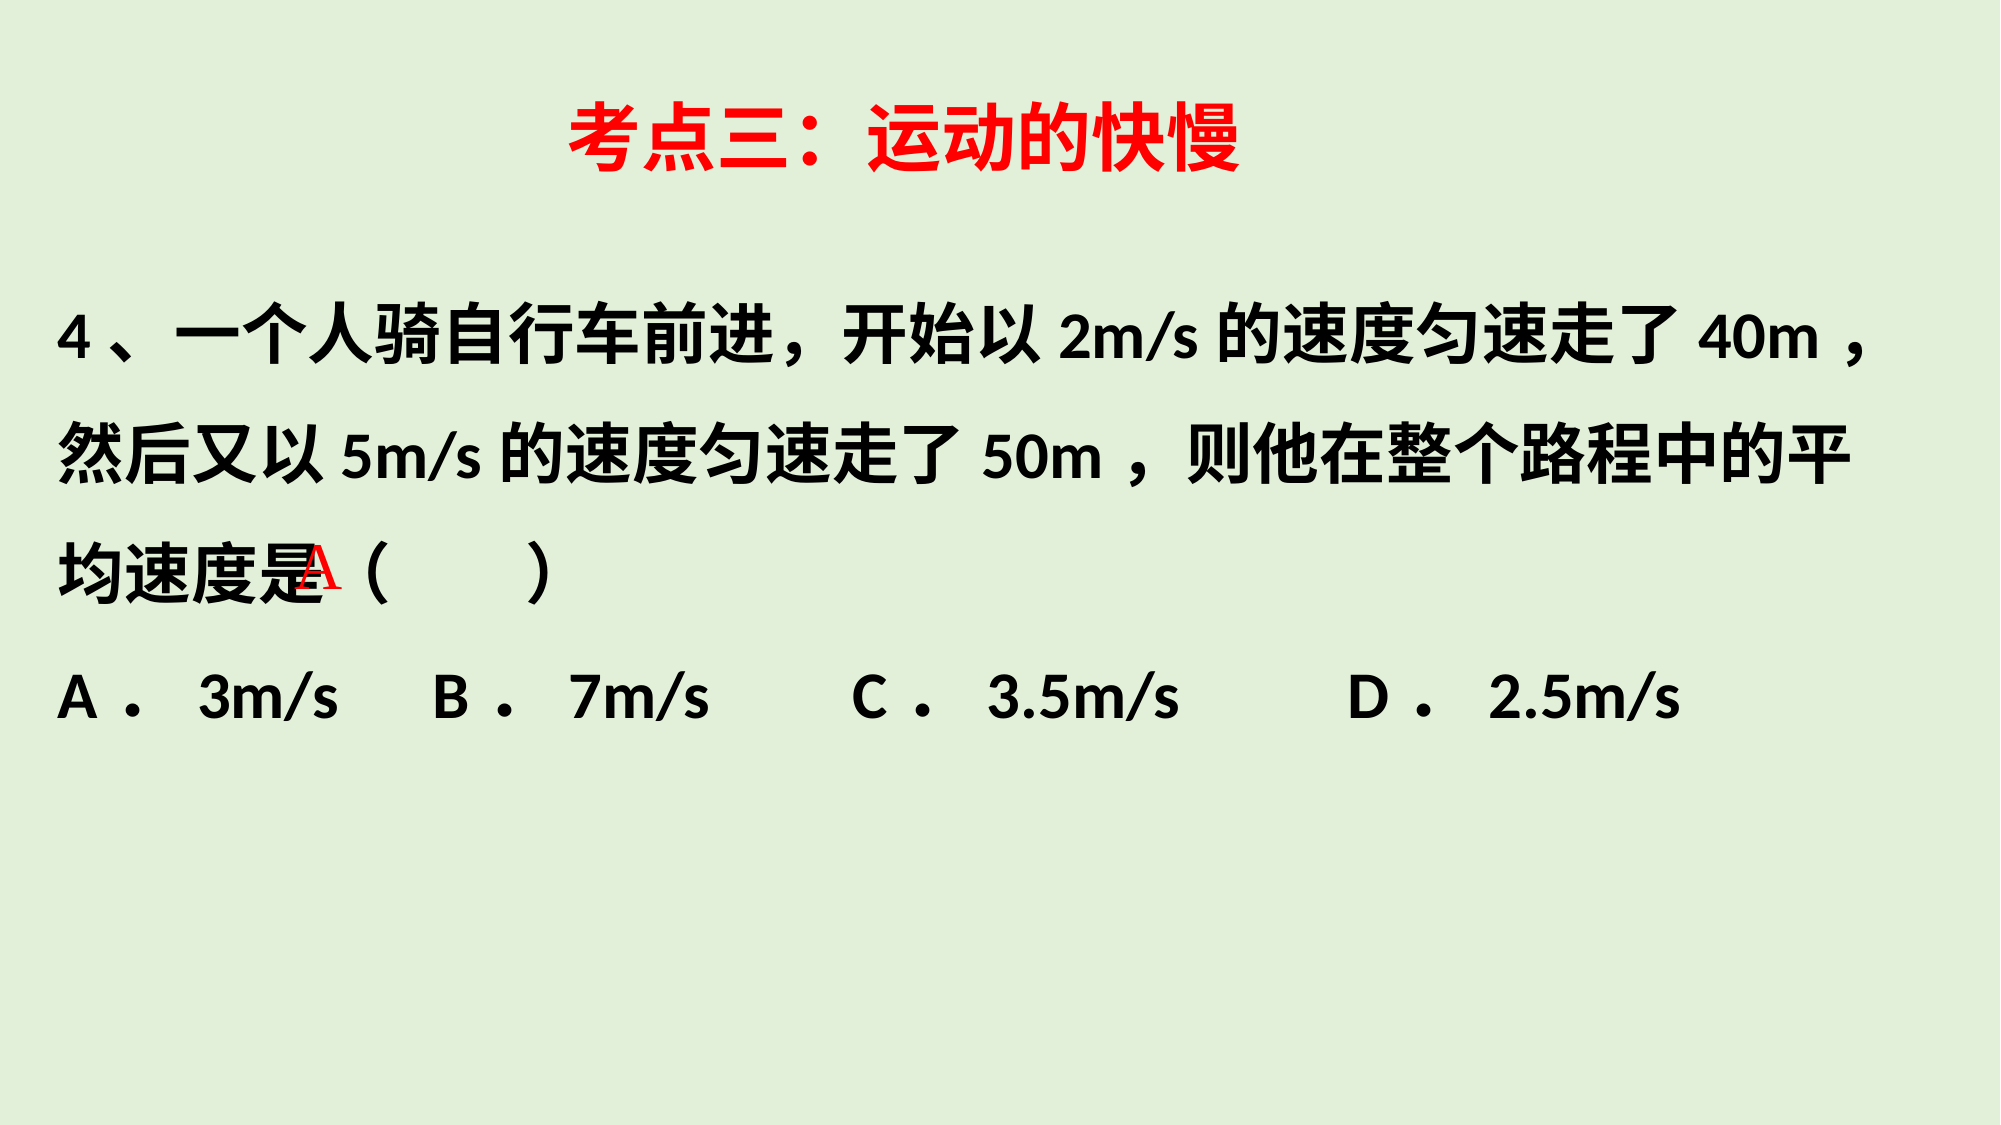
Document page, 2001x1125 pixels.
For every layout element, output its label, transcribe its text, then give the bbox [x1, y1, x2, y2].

text_box A [279, 515, 363, 610]
text_box 考点三：运动的快慢 [551, 83, 1343, 189]
text_box 4、一个人骑自行车前进，开始以2m/s的速度匀速走了40m，然后又以5m/s的速度匀速走了50m，则他在整个路程中的平均速度是（ ） A．3m/s B．7m/s C．3.5m/s D．2.5m/s [43, 244, 1934, 740]
